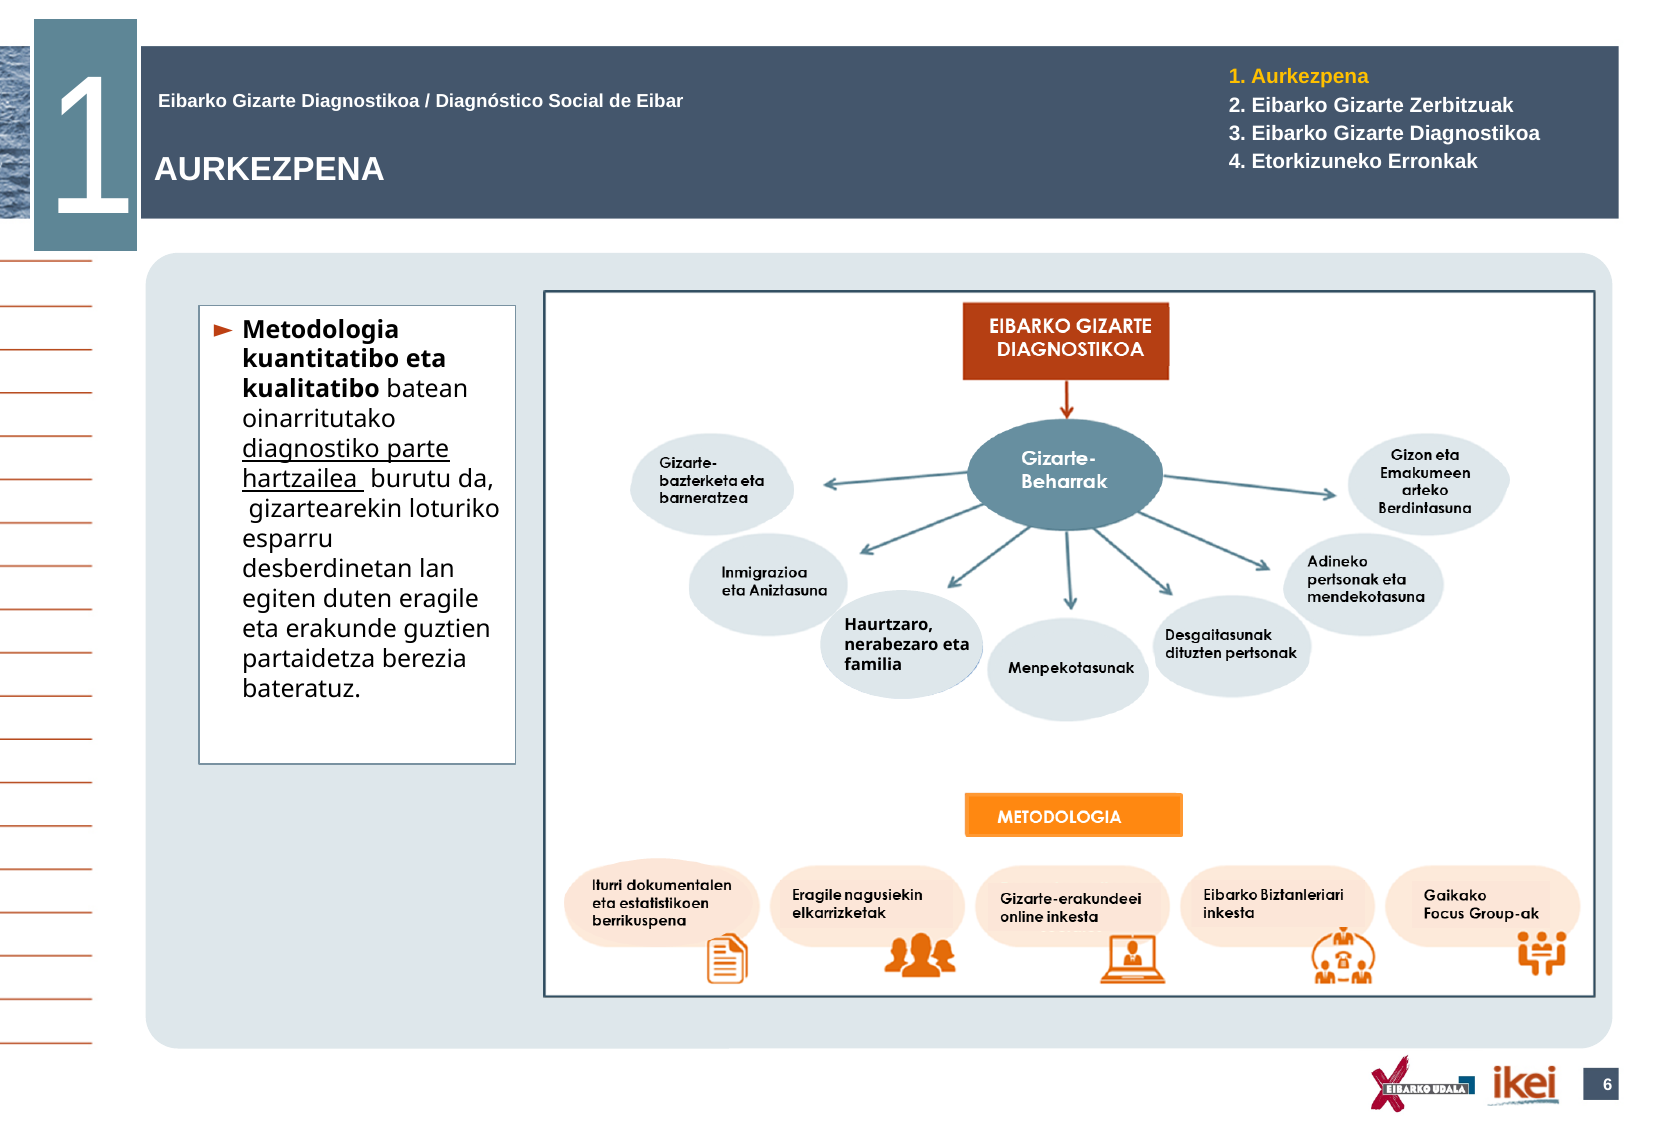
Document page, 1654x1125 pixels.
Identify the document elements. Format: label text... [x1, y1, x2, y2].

text_box Metodologia kuantitatibo eta kualitatibo batean oinarritutako diagnostiko parte hartzailea burutu da, gizartearekin loturiko esparru desberdinetan lan egiten duten eragile eta erakunde guztien partaidetza berezia bateratuz. [199, 305, 516, 765]
text_box AURKEZPENA [139, 139, 1267, 194]
text_box 1. Aurkezpena 2. Eibarko Gizarte Zerbitzuak 3. Eibarko Gizarte Diagnostikoa 4. Etorkizuneko Erronkak [1213, 55, 1591, 181]
slide_number 6 [1566, 1066, 1627, 1102]
text_box [143, 250, 1615, 1051]
picture [0, 0, 1654, 1125]
text_box 1 [30, 14, 141, 255]
